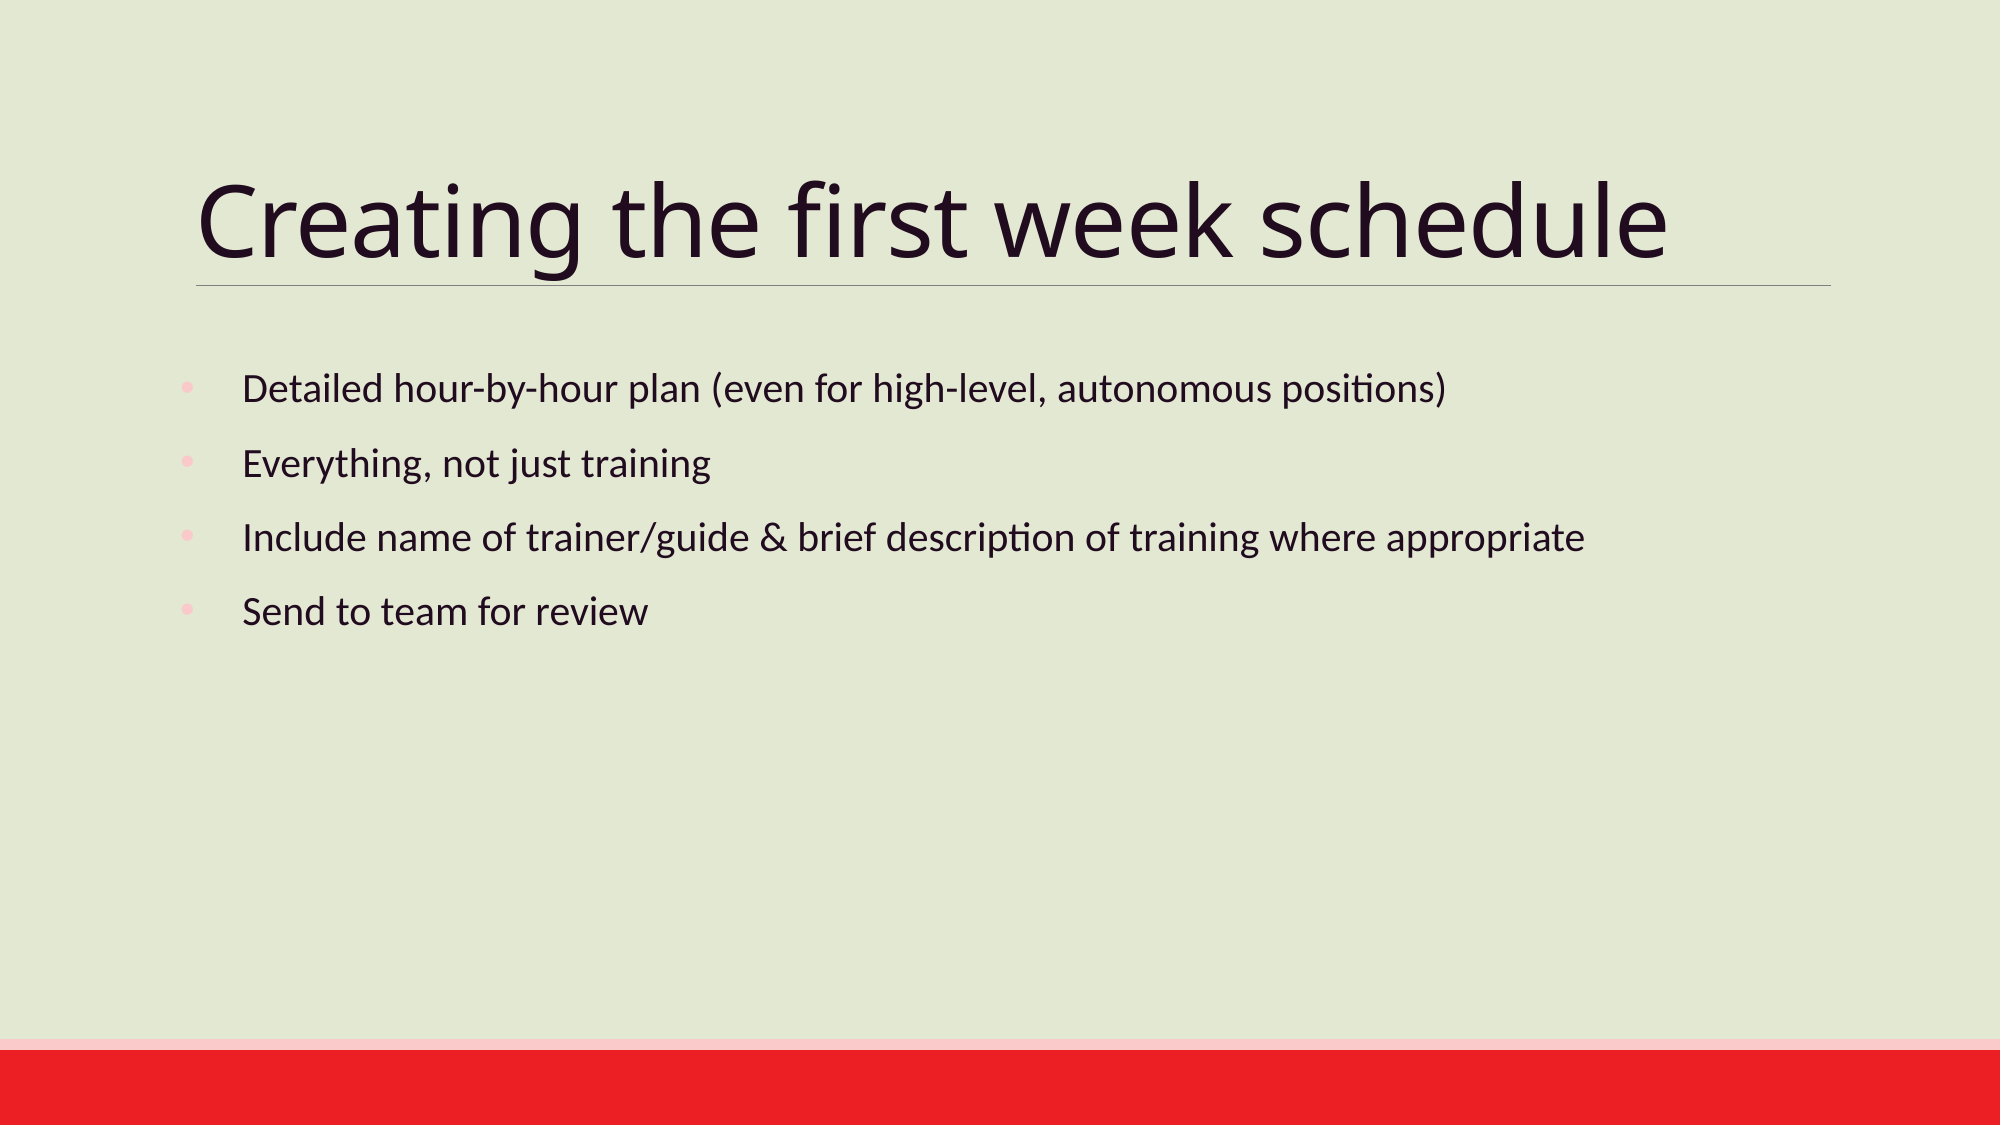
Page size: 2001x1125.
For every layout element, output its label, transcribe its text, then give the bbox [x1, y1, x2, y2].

list Detailed hour-by-hour plan (even for high-level, autonomous positions) Everything, not just training Include name of trainer/guide & brief description of training where appropriate Send to team for review [180, 359, 1830, 1020]
title Creating the first week schedule [180, 47, 1830, 285]
